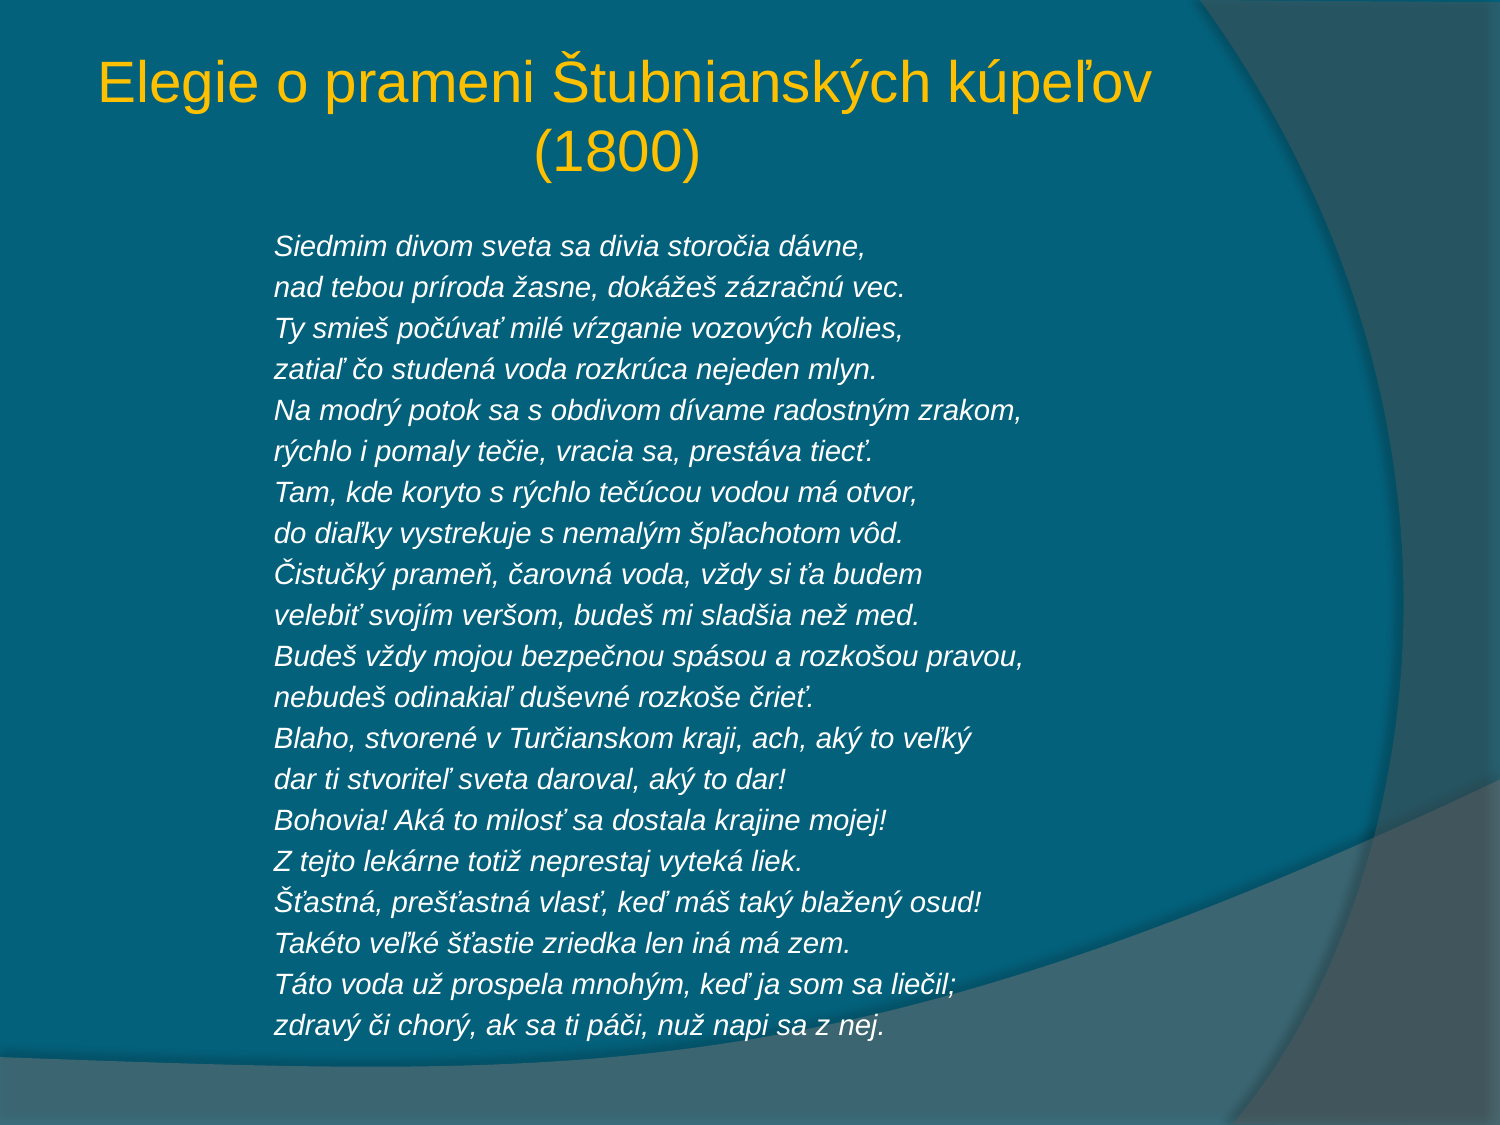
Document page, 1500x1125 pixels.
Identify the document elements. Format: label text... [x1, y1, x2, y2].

title Elegie o prameni Štubnianských kúpeľov (1800) [41, 19, 1211, 209]
list Siedmim divom sveta sa divia storočia dávne, nad tebou príroda žasne, dokážeš zázračnú vec. Ty smieš počúvať milé vŕzganie vozových kolies, zatiaľ čo studená voda rozkrúca nejeden mlyn. Na modrý potok sa s obdivom dívame radostným zrakom, rýchlo i pomaly tečie, vracia sa, prestáva tiecť. Tam, kde koryto s rýchlo tečúcou vodou má otvor, do diaľky vystrekuje s nemalým špľachotom vôd. Čistučký prameň, čarovná voda, vždy si ťa budem velebiť svojím veršom, budeš mi sladšia než med. Budeš vždy mojou bezpečnou spásou a rozkošou pravou, nebudeš odinakiaľ duševné rozkoše črieť. Blaho, stvorené v Turčianskom kraji, ach, aký to veľký dar ti stvoriteľ sveta daroval, aký to dar! Bohovia! Aká to milosť sa dostala krajine mojej! Z tejto lekárne totiž neprestaj vyteká liek. Šťastná, prešťastná vlasť, keď máš taký blažený osud! Takéto veľké šťastie zriedka len iná má zem. Táto voda už prospela mnohým, keď ja som sa liečil; zdravý či chorý, ak sa ti páči, nuž napi sa z nej. [253, 219, 1300, 1059]
